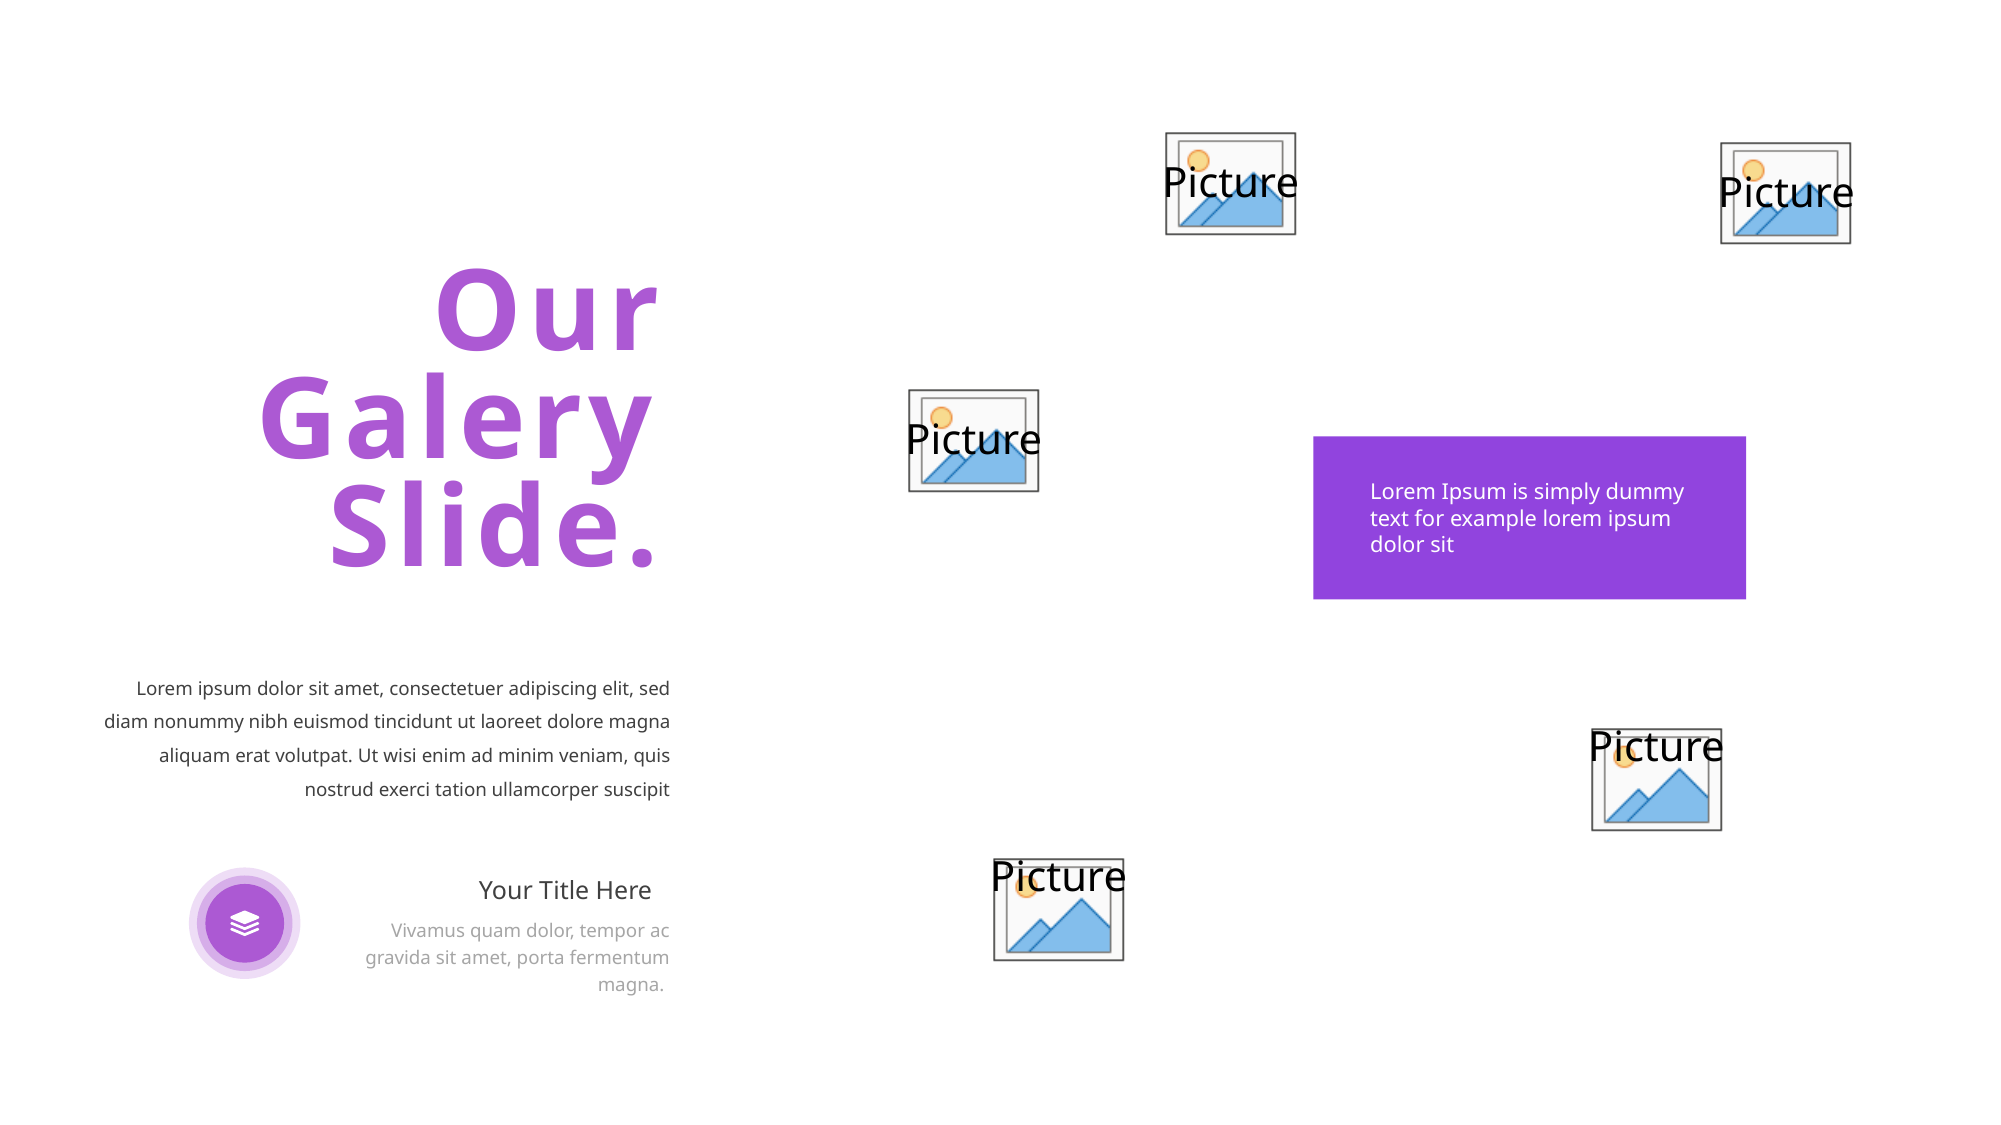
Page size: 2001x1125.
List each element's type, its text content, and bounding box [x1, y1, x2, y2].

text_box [188, 867, 301, 979]
text_box Our Galery Slide. [74, 257, 675, 596]
text_box Your Title Here [317, 861, 667, 906]
picture [845, 54, 1360, 570]
text_box Lorem ipsum dolor sit amet, consectetuer adipiscing elit, sed diam nonummy nibh euismod tincidunt ut laoreet dolore magna aliquam erat volutpat. Ut wisi enim ad minim veniam, quis nostrud exerci tation ullamcorper suscipit [84, 657, 685, 856]
picture [1313, 436, 2000, 1125]
text_box Vivamus quam dolor, tempor ac gravida sit amet, porta fermentum magna. [317, 906, 685, 1003]
picture [1572, 0, 2000, 388]
picture [845, 696, 1272, 1125]
